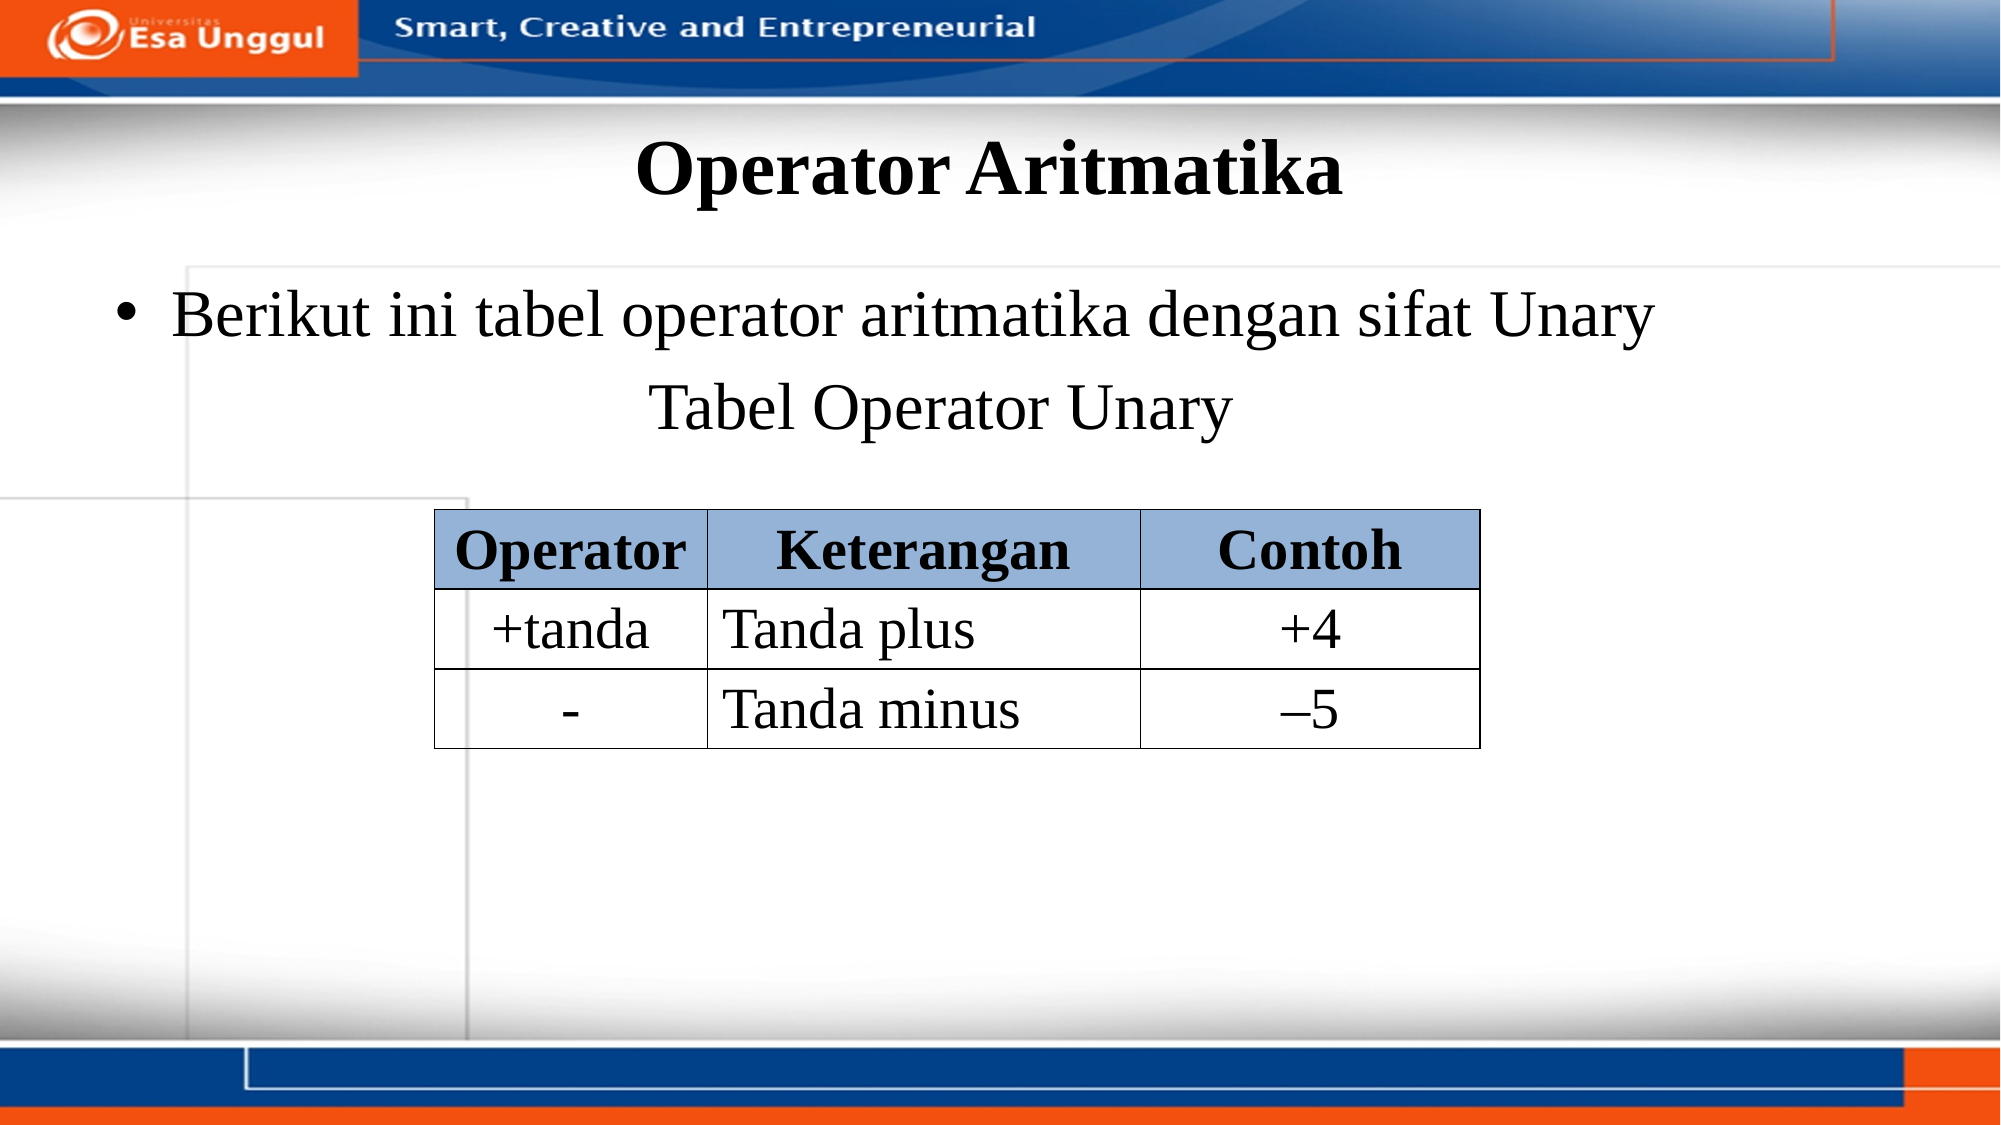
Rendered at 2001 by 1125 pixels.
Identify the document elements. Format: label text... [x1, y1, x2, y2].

table_header Contoh [1141, 510, 1479, 588]
table_cell –5 [1141, 670, 1479, 748]
title Operator Aritmatika [99, 93, 1900, 233]
table_header Operator [435, 510, 707, 588]
table_cell - [435, 670, 707, 748]
table_header Keterangan [708, 510, 1140, 588]
picture [0, 0, 2001, 1125]
table_cell +tanda [435, 590, 707, 668]
table_cell Tanda plus [708, 590, 1140, 668]
list Berikut ini tabel operator aritmatika dengan sifat Unary Tabel Operator Unary [99, 262, 1900, 1005]
table_cell +4 [1141, 590, 1479, 668]
table_cell Tanda minus [708, 670, 1140, 748]
